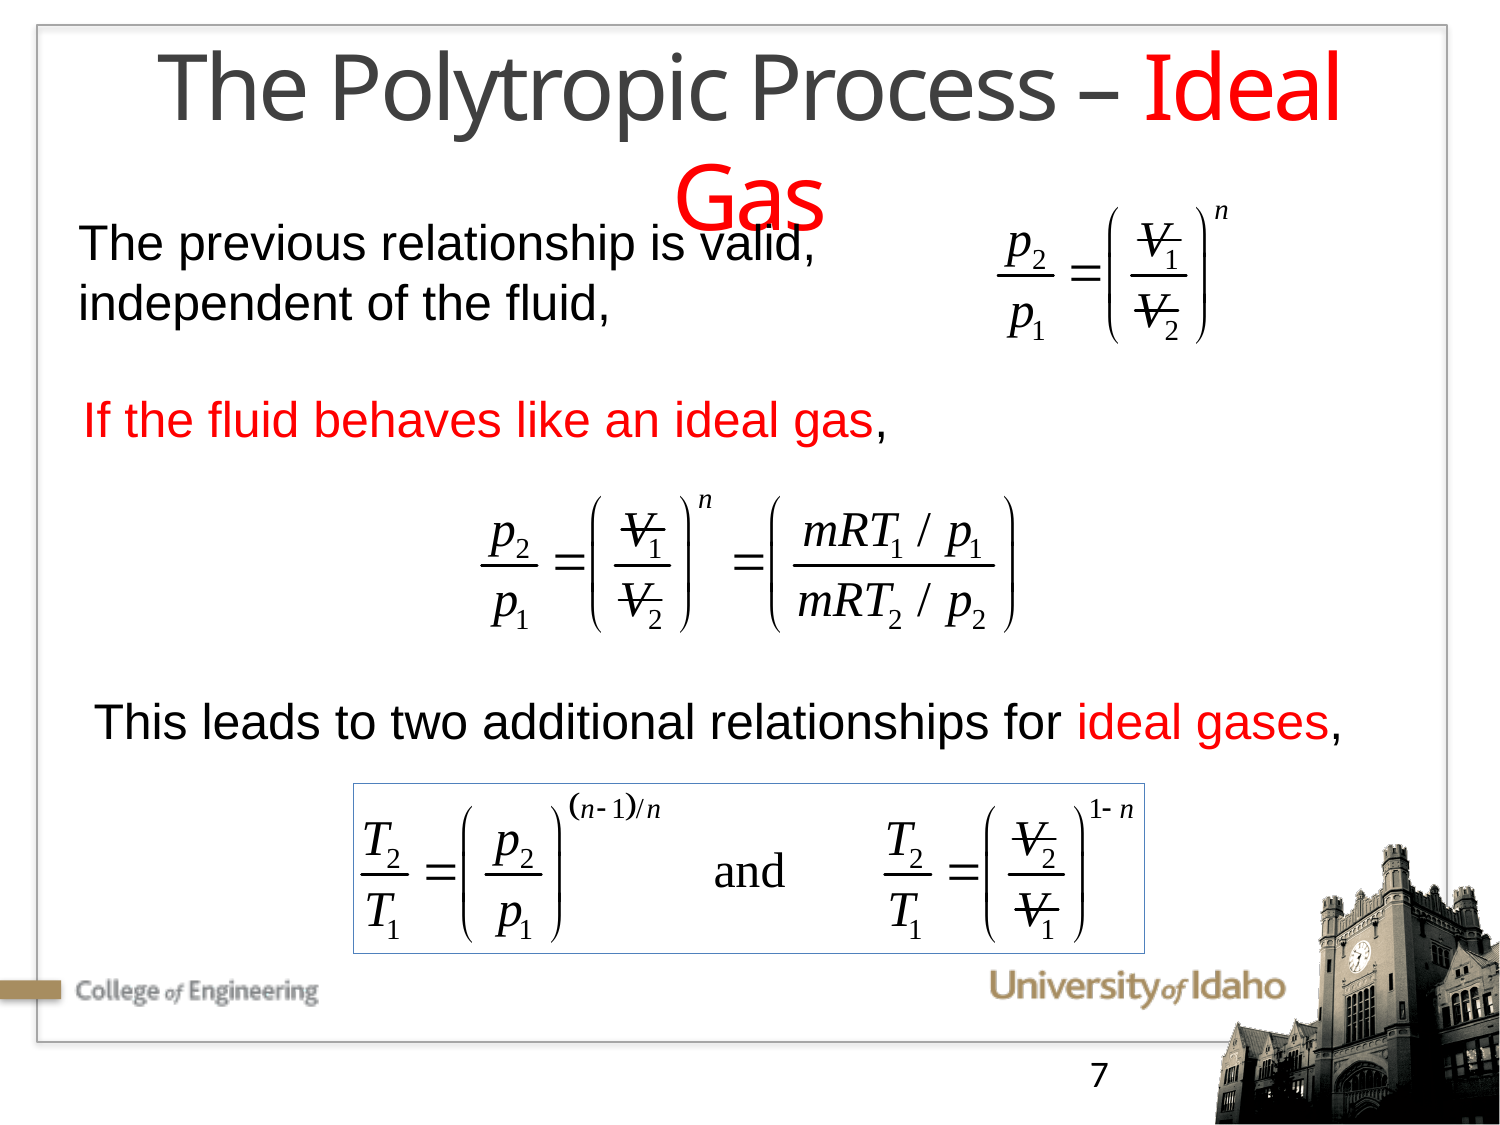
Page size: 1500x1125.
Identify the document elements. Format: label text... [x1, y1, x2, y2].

picture [71, 973, 548, 1009]
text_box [352, 782, 1145, 955]
text_box The previous relationship is valid, independent of the fluid, [63, 203, 851, 339]
text_box If the fluid behaves like an ideal gas, [67, 379, 918, 455]
text_box This leads to two additional relationships for ideal gases, [78, 682, 1359, 757]
title The Polytropic Process – Ideal Gas [75, 45, 1425, 233]
picture [984, 843, 1500, 1125]
slide_number 7 [1074, 1042, 1425, 1103]
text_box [989, 187, 1240, 356]
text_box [472, 477, 1028, 645]
